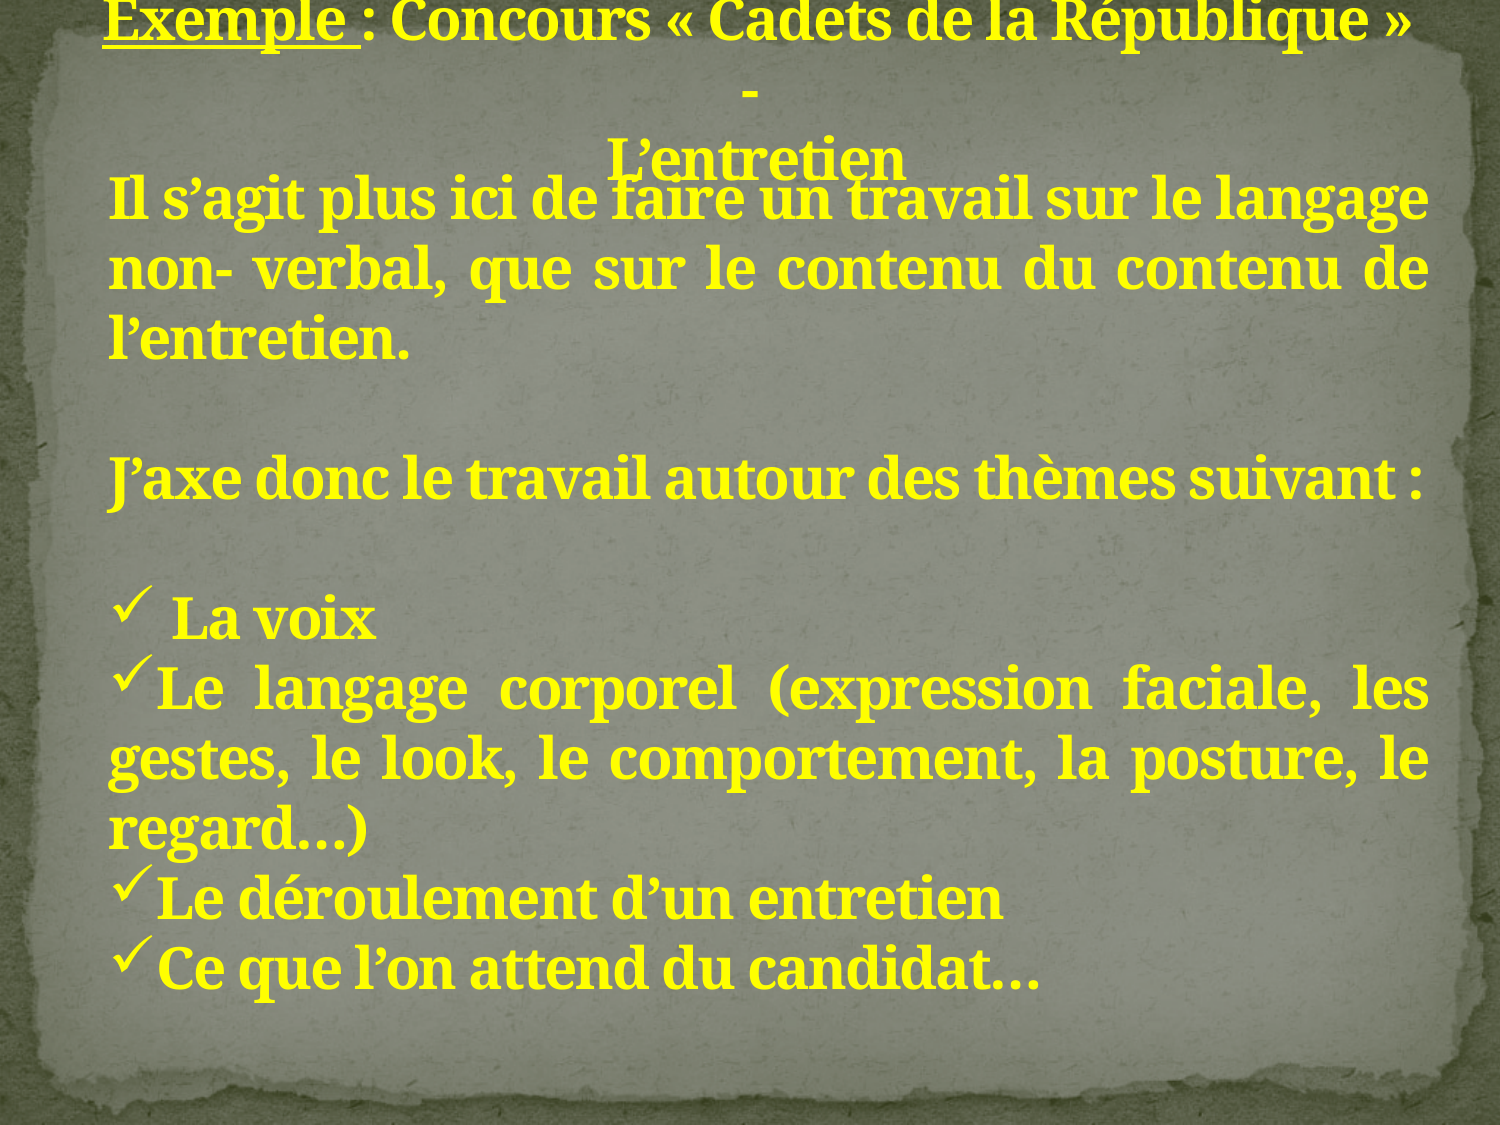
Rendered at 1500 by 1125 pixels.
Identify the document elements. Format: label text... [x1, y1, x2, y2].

text_box Il s’agit plus ici de faire un travail sur le langage non- verbal, que sur le contenu du contenu de l’entretien. J’axe donc le travail autour des thèmes suivant : La voix Le langage corporel (expression faciale, les gestes, le look, le comportement, la posture, le regard…) Le déroulement d’un entretien Ce que l’on attend du candidat… [93, 246, 1444, 1009]
text_box Exemple : Concours « Cadets de la République » - L’entretien [81, 46, 1432, 200]
